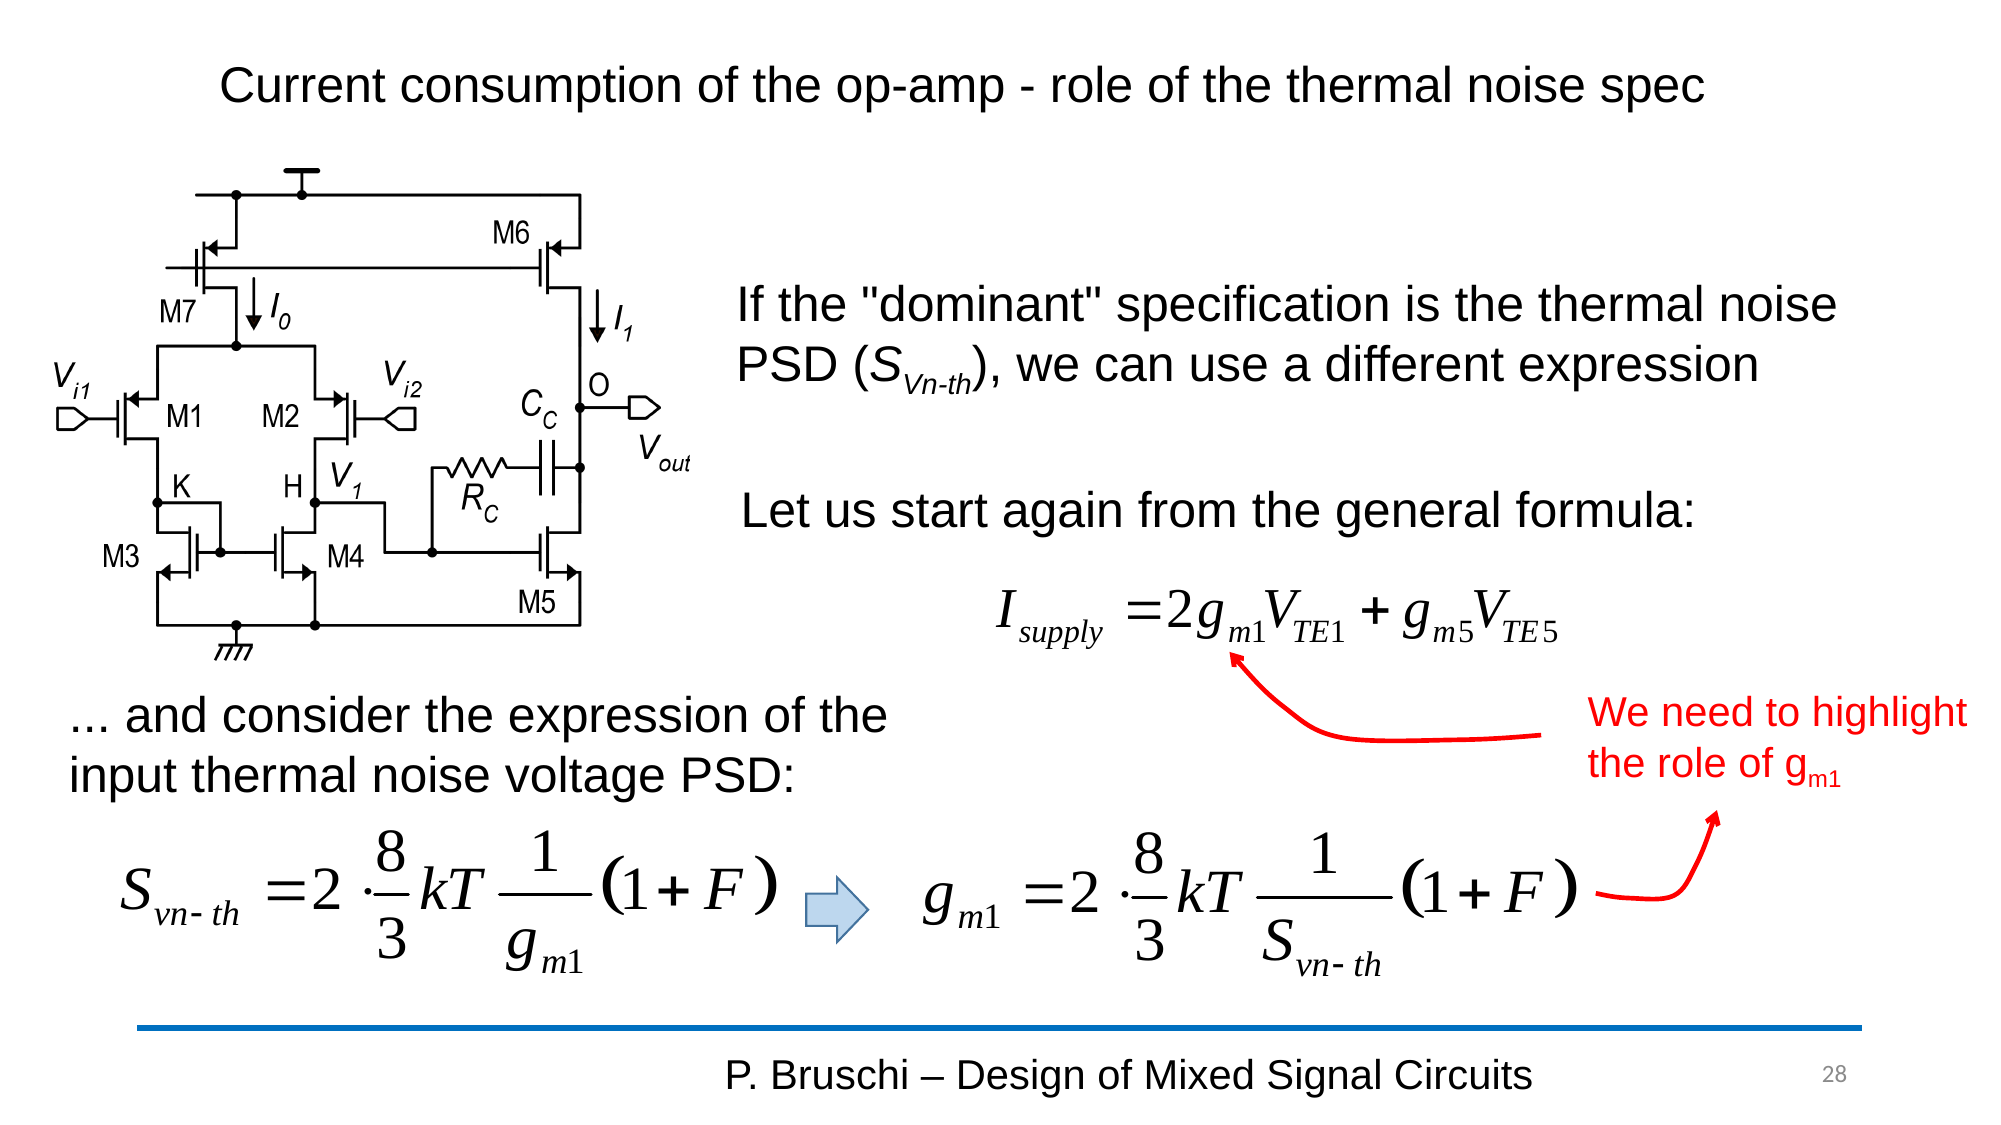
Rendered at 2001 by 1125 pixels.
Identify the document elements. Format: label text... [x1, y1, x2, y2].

text_box [805, 874, 870, 945]
slide_number 28 [1718, 1042, 1863, 1103]
footer P. Bruschi – Design of Mixed Signal Circuits [662, 1042, 1596, 1103]
text_box We need to highlight the role of gm1 [1572, 677, 2000, 800]
text_box Let us start again from the general formula: [725, 469, 1713, 545]
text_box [910, 814, 1587, 990]
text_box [986, 571, 1568, 661]
picture [54, 168, 690, 661]
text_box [110, 812, 787, 987]
text_box [1236, 661, 1542, 742]
text_box [1595, 810, 1720, 901]
title Current consumption of the op-amp - role of the thermal noise spec [100, 31, 1826, 141]
text_box ... and consider the expression of the input thermal noise voltage PSD: [54, 675, 916, 811]
text_box If the "dominant" specification is the thermal noise PSD (SVn-th), we can use a different expression [721, 264, 1890, 408]
